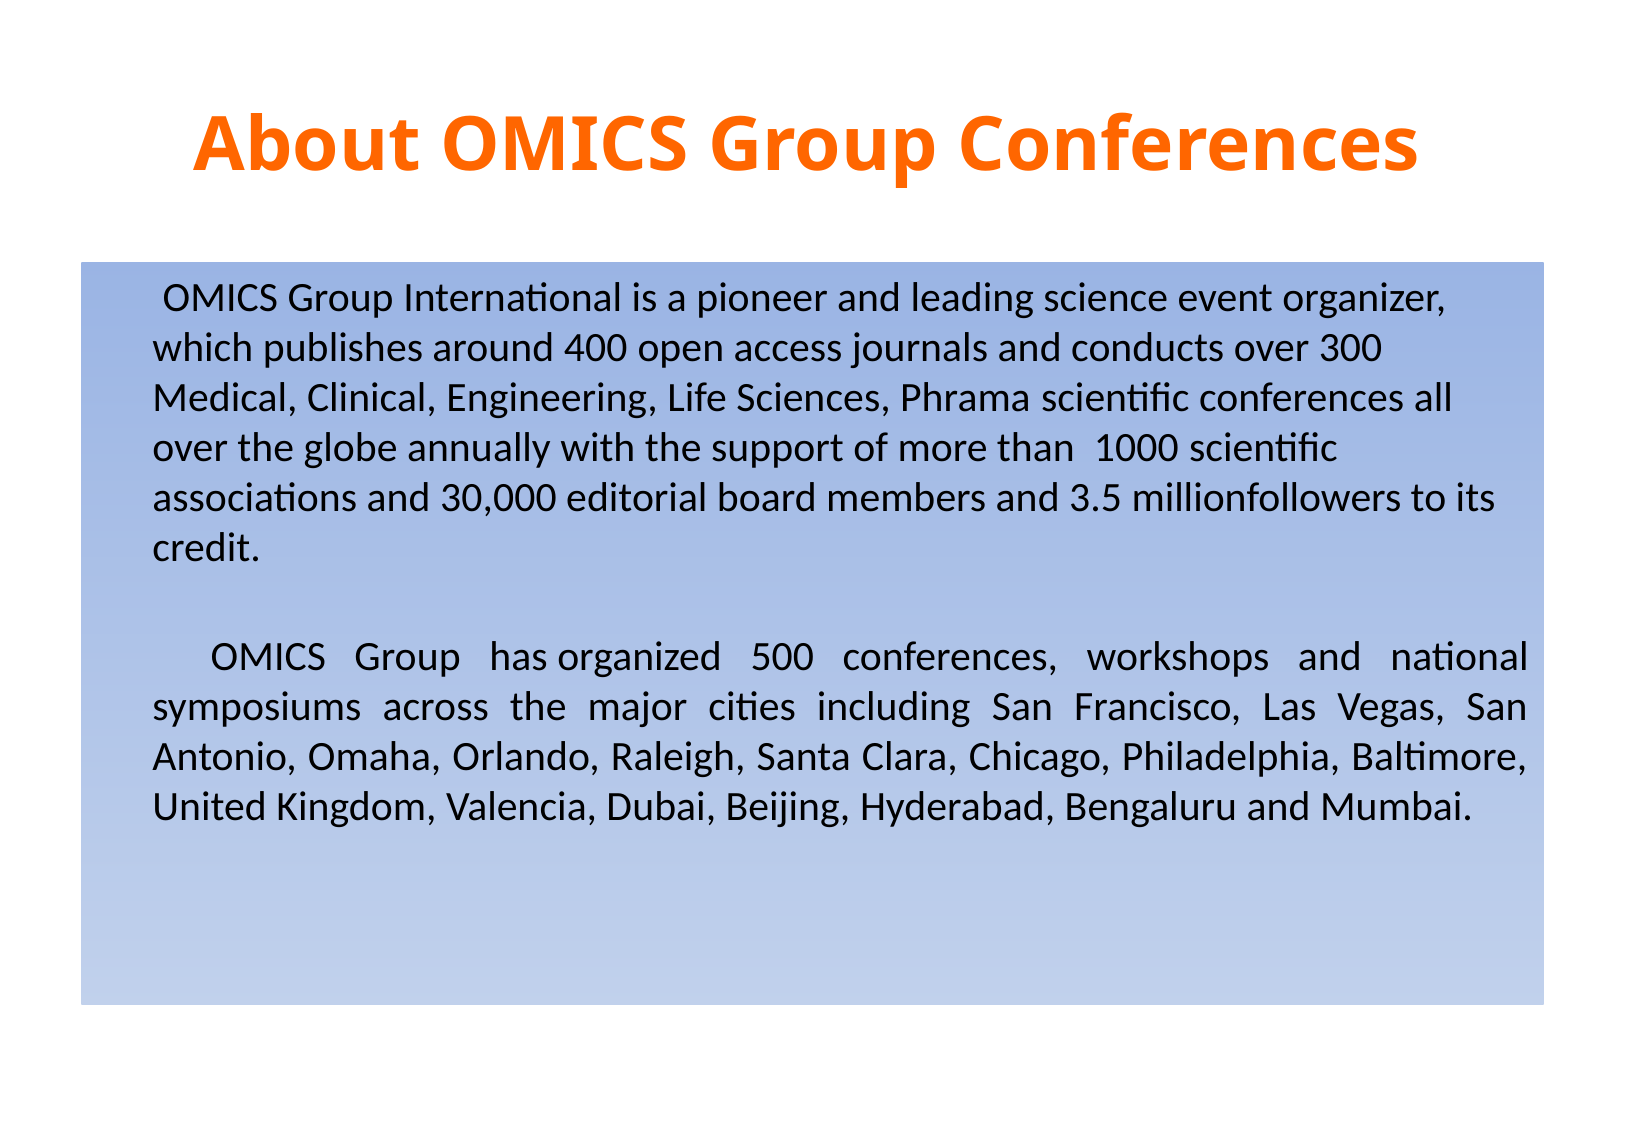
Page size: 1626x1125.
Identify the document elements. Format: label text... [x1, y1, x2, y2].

title About OMICS Group Conferences [75, 46, 1539, 235]
list OMICS Group International is a pioneer and leading science event organizer, which publishes around 400 open access journals and conducts over 300 Medical, Clinical, Engineering, Life Sciences, Phrama scientific conferences all over the globe annually with the support of more than 1000 scientific associations and 30,000 editorial board members and 3.5 millionfollowers to its credit. OMICS Group has organized 500 conferences, workshops and national symposiums across the major cities including San Francisco, Las Vegas, San Antonio, Omaha, Orlando, Raleigh, Santa Clara, Chicago, Philadelphia, Baltimore, United Kingdom, Valencia, Dubai, Beijing, Hyderabad, Bengaluru and Mumbai. [80, 262, 1544, 1006]
